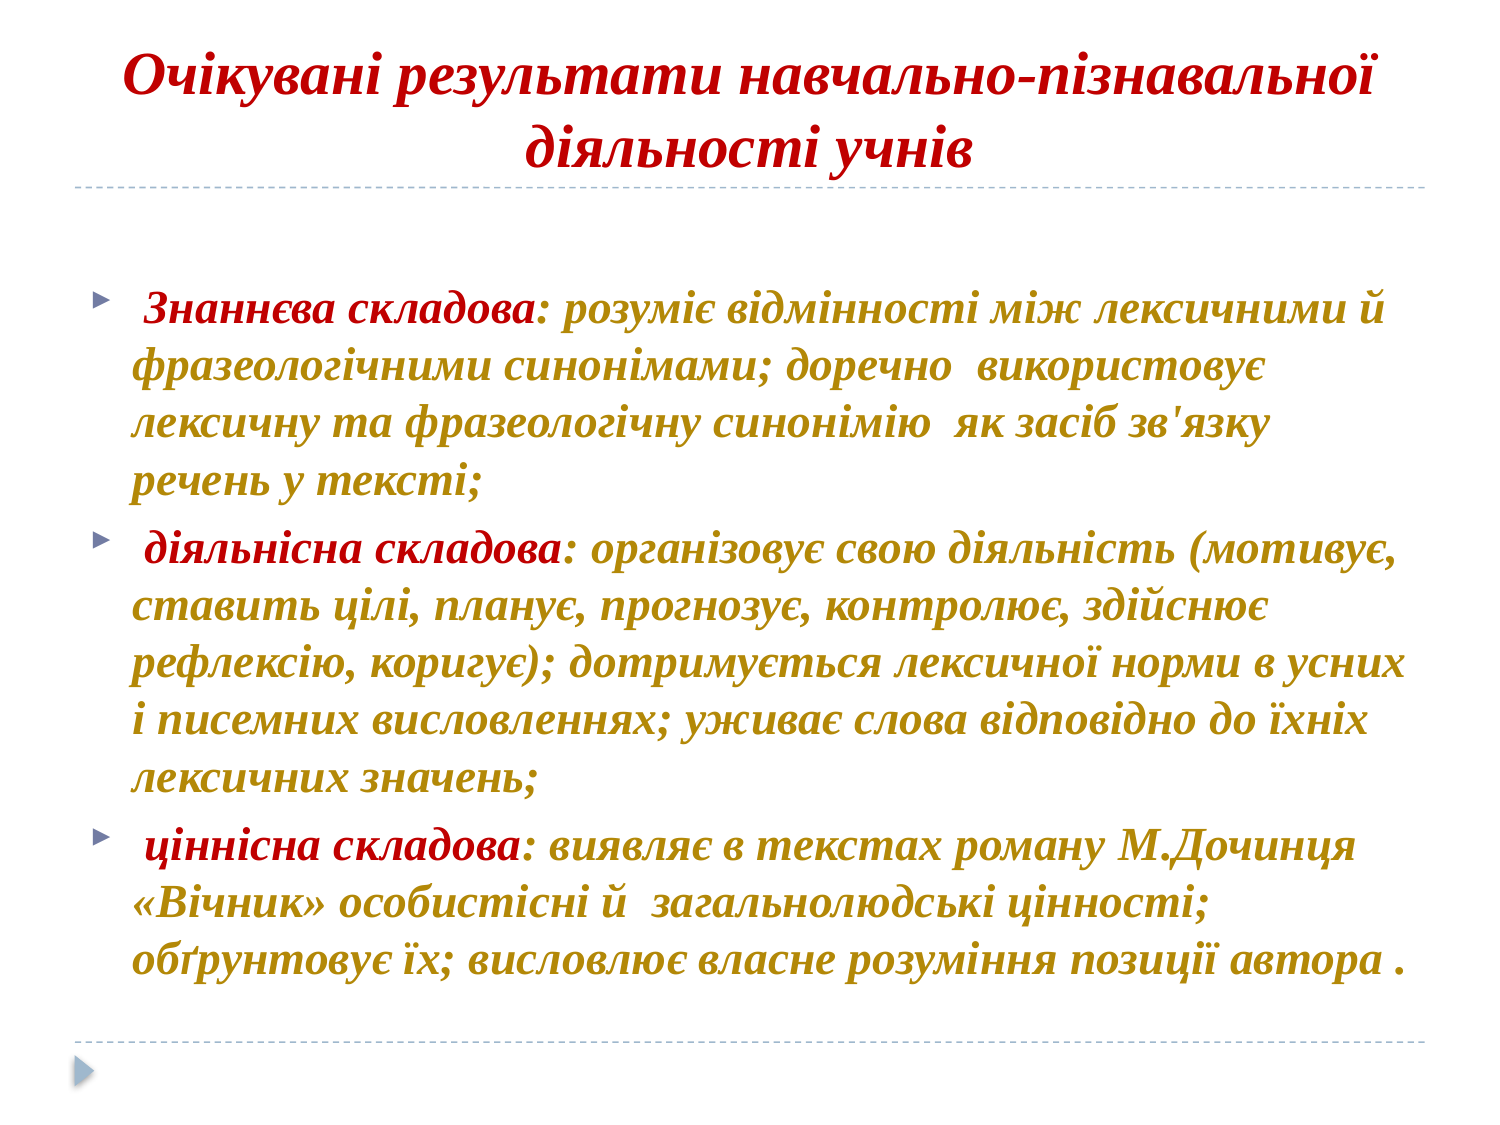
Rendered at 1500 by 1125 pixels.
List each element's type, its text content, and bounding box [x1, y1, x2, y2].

list Знаннєва складова: розуміє відмінності між лексичними й фразеологічними синонімами; доречно використовує лексичну та фразеологічну синонімію як засіб зв'язку речень у тексті; діяльнісна складова: організовує свою діяльність (мотивує, ставить цілі, планує, прогнозує, контролює, здійснює рефлексію, коригує); дотримується лексичної норми в усних і писемних висловленнях; уживає слова відповідно до їхніх лексичних значень; ціннісна складова: виявляє в текстах роману М.Дочинця «Вічник» особистісні й загальнолюдські цінності; обґрунтовує їх; висловлює власне розуміння позиції автора . [75, 200, 1425, 1010]
title Очікувані результати навчально-пізнавальної діяльності учнів [75, 24, 1425, 188]
